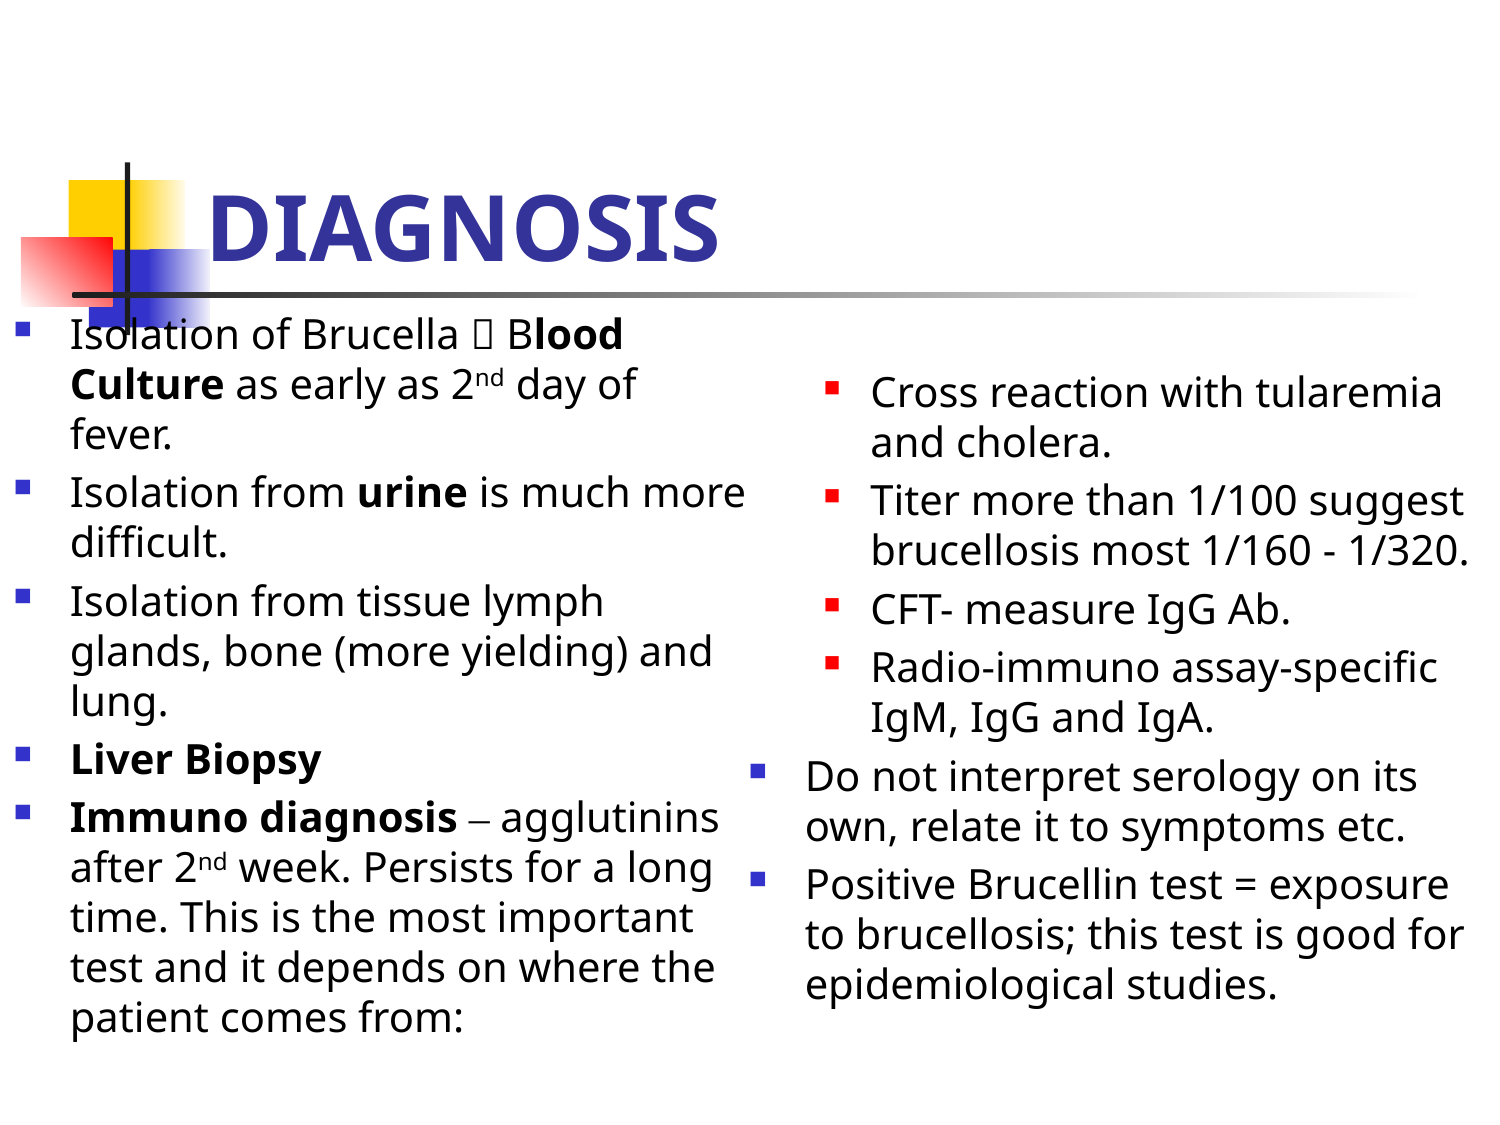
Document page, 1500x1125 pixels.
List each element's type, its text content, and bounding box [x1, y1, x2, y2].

list Isolation of Brucella  Blood Culture as early as 2nd day of fever. Isolation from urine is much more difficult. Isolation from tissue lymph glands, bone (more yielding) and lung. Liver Biopsy Immuno diagnosis – agglutinins after 2nd week. Persists for a long time. This is the most important test and it depends on where the patient comes from: Cross reaction with tularemia and cholera. Titer more than 1/100 suggest brucellosis most 1/160 - 1/320. CFT- measure IgG Ab. Radio-immuno assay-specific IgM, IgG and IgA. Do not interpret serology on its own, relate it to symptoms etc. Positive Brucellin test = exposure to brucellosis; this test is good for epidemiological studies. [0, 299, 1499, 1125]
title DIAGNOSIS [190, 99, 1470, 288]
